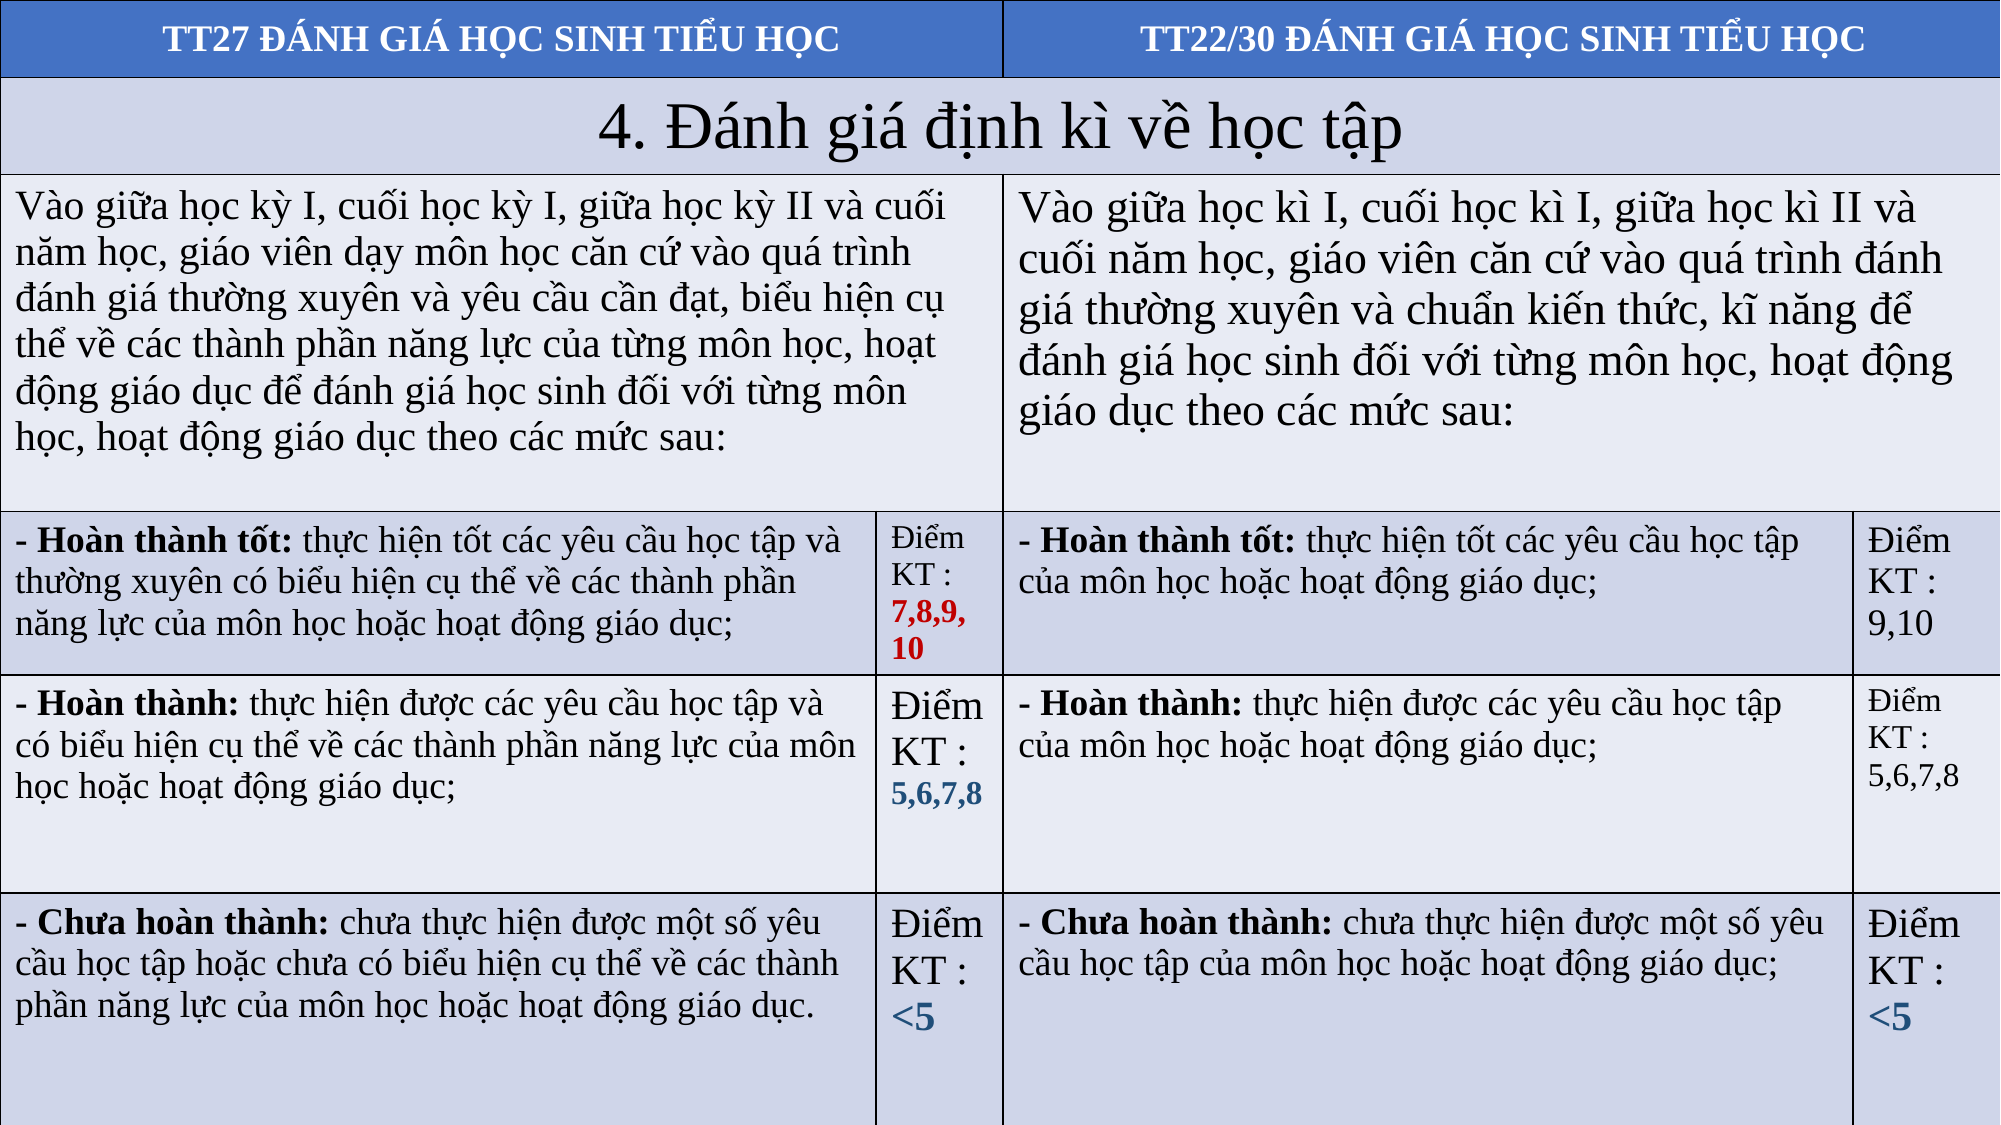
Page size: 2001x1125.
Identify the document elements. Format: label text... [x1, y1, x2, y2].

table_cell Vào giữa học kỳ I, cuối học kỳ I, giữa học kỳ II và cuối năm học, giáo viên dạy môn học căn cứ vào quá trình đánh giá thường xuyên và yêu cầu cần đạt, biểu hiện cụ thể về các thành phần năng lực của từng môn học, hoạt động giáo dục để đánh giá học sinh đối với từng môn học, hoạt động giáo dục theo các mức sau: [1, 175, 1002, 511]
table_cell - Chưa hoàn thành: chưa thực hiện được một số yêu cầu học tập của môn học hoặc hoạt động giáo dục; [1004, 894, 1852, 1125]
table_cell 4. Đánh giá định kì về học tập [1, 78, 2000, 174]
table_cell - Chưa hoàn thành: chưa thực hiện được một số yêu cầu học tập hoặc chưa có biểu hiện cụ thể về các thành phần năng lực của môn học hoặc hoạt động giáo dục. [1, 894, 875, 1125]
table_header TT27 ĐÁNH GIÁ HỌC SINH TIỂU HỌC [1, 1, 1002, 77]
table_cell Điểm KT : 5,6,7,8 [1854, 676, 2000, 892]
table_cell Điểm KT : 7,8,9, 10 [877, 512, 1002, 674]
table_cell - Hoàn thành tốt: thực hiện tốt các yêu cầu học tập của môn học hoặc hoạt động giáo dục; [1004, 512, 1852, 674]
table_cell Vào giữa học kì I, cuối học kì I, giữa học kì II và cuối năm học, giáo viên căn cứ vào quá trình đánh giá thường xuyên và chuẩn kiến thức, kĩ năng để đánh giá học sinh đối với từng môn học, hoạt động giáo dục theo các mức sau: [1004, 175, 2000, 511]
table_cell Điểm KT : 5,6,7,8 [877, 676, 1002, 892]
table_cell Điểm KT : <5 [877, 894, 1002, 1125]
table_cell - Hoàn thành tốt: thực hiện tốt các yêu cầu học tập và thường xuyên có biểu hiện cụ thể về các thành phần năng lực của môn học hoặc hoạt động giáo dục; [1, 512, 875, 674]
table_cell Điểm KT : <5 [1854, 894, 2000, 1125]
table_cell Điểm KT : 9,10 [1854, 512, 2000, 674]
table_cell - Hoàn thành: thực hiện được các yêu cầu học tập của môn học hoặc hoạt động giáo dục; [1004, 676, 1852, 892]
table_header TT22/30 ĐÁNH GIÁ HỌC SINH TIỂU HỌC [1004, 1, 2000, 77]
table_cell - Hoàn thành: thực hiện được các yêu cầu học tập và có biểu hiện cụ thể về các thành phần năng lực của môn học hoặc hoạt động giáo dục; [1, 676, 875, 892]
